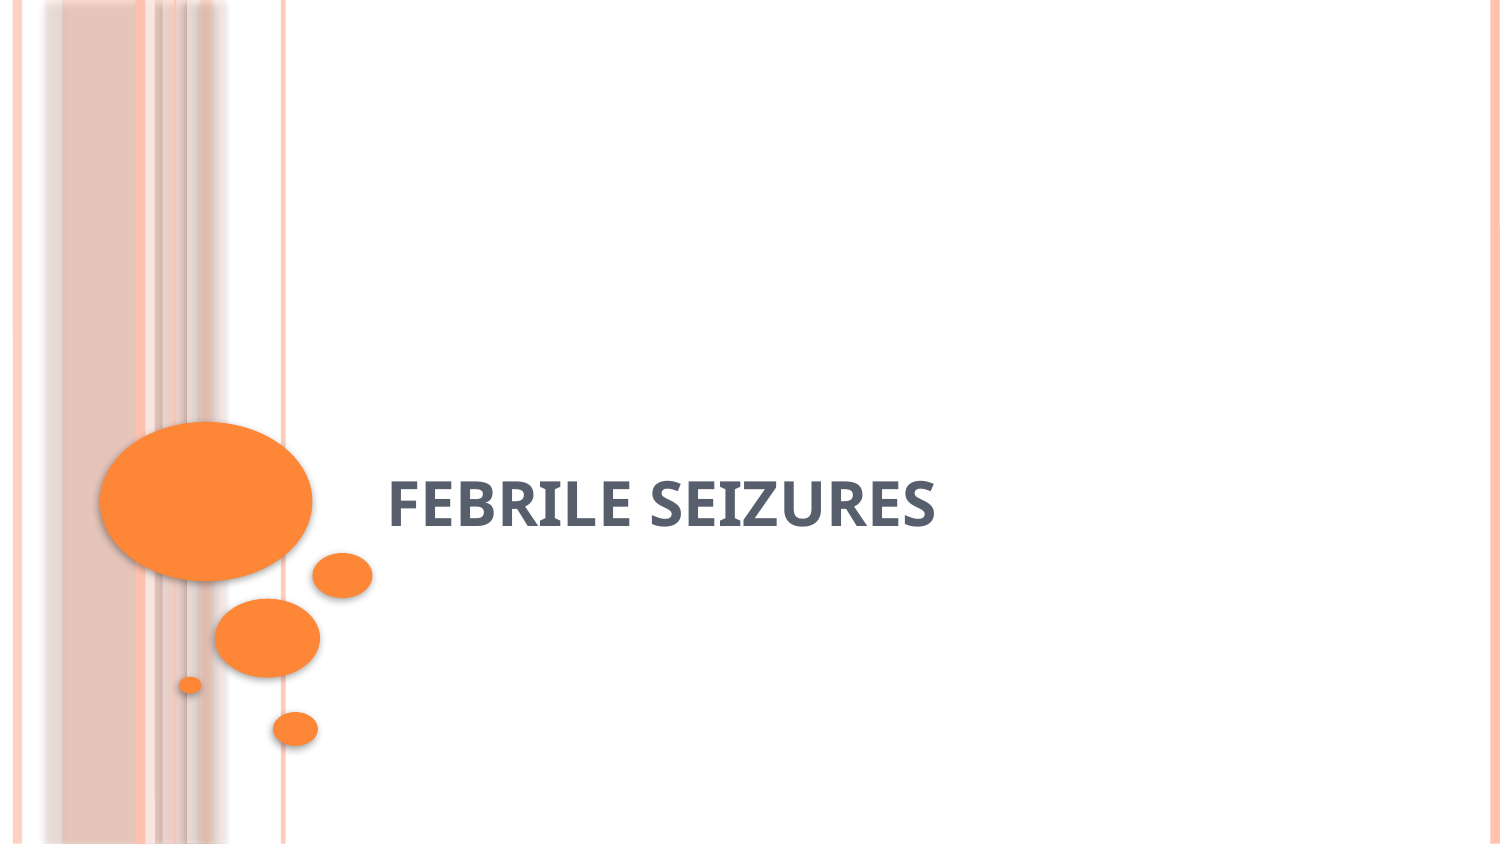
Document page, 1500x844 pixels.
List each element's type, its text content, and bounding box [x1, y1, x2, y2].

title Febrile seizures [375, 384, 1388, 618]
